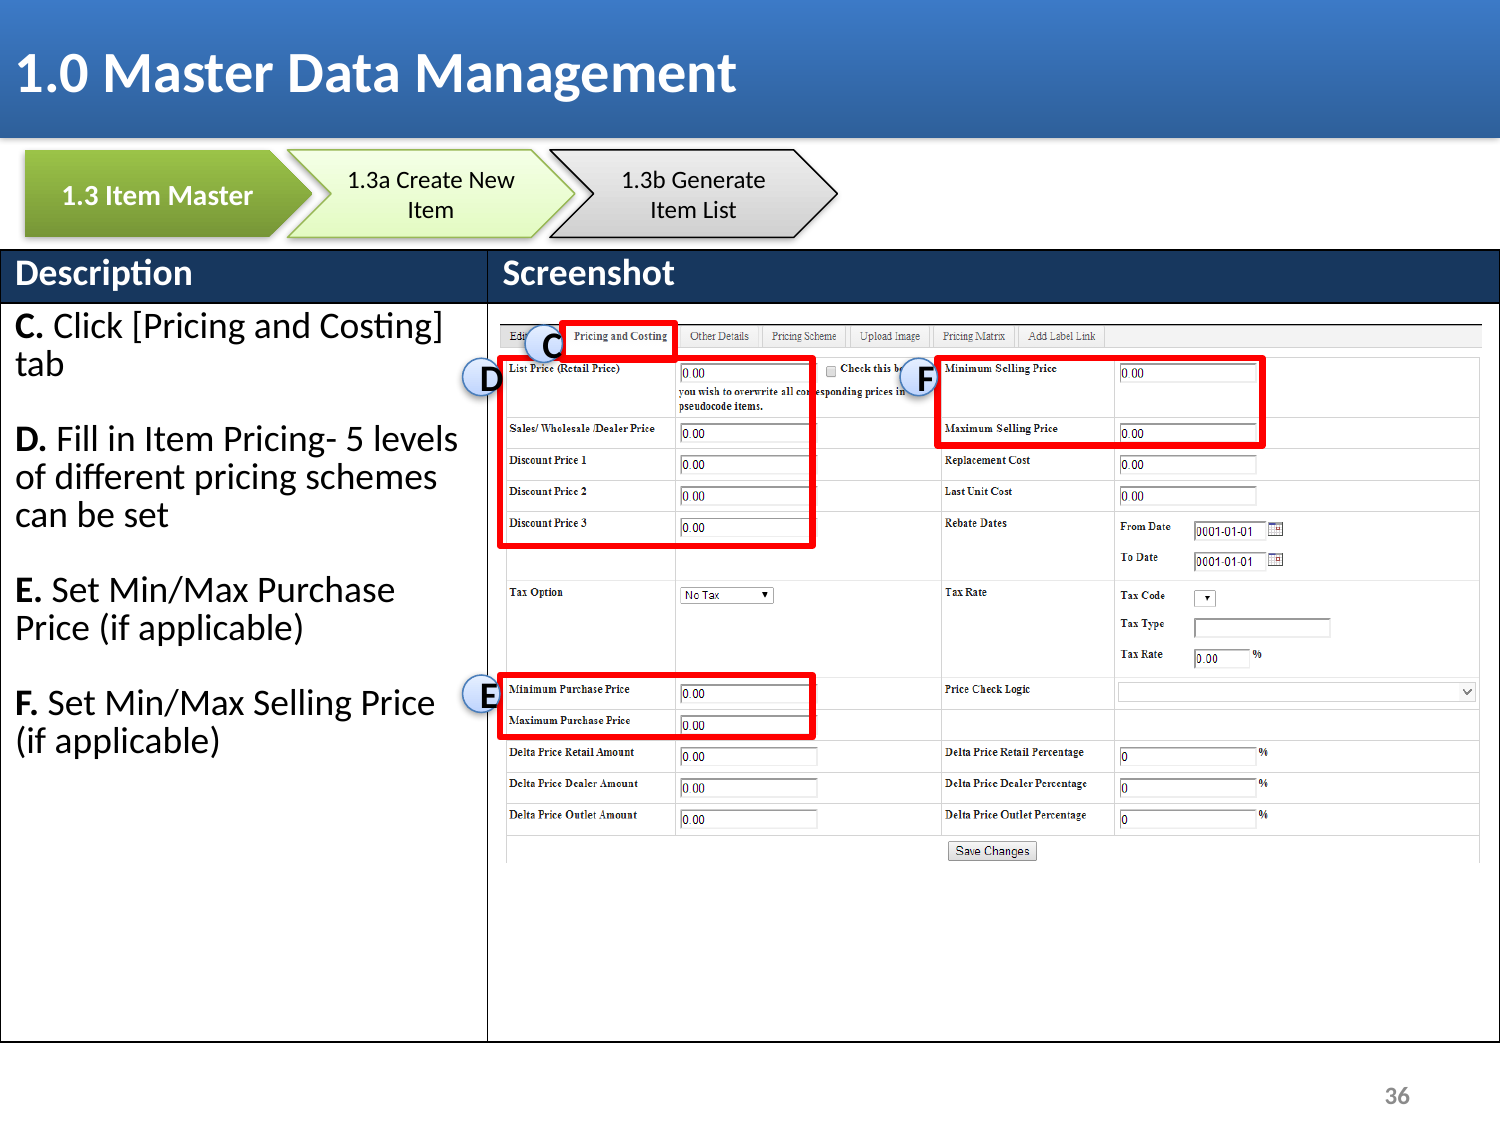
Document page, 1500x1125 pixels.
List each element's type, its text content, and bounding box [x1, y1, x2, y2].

table_header Description [1, 251, 487, 302]
text_box D [461, 357, 494, 397]
table_header Screenshot [488, 251, 1499, 302]
text_box C [488, 397, 497, 679]
text_box E [461, 674, 494, 714]
text_box 1.0 Master Data Management [0, 0, 1500, 138]
text_box 1.3a Create New Item [286, 149, 576, 239]
text_box 1.3 Item Master [24, 149, 313, 238]
picture [499, 324, 1483, 863]
table_cell C. Click [Pricing and Costing] tab D. Fill in Item Pricing- 5 levels of different pricing schemes can be set E. Set Min/Max Purchase Price (if applicable) F. Set Min/Max Selling Price (if applicable) [1, 304, 487, 1041]
table_cell [488, 304, 1499, 1041]
text_box 1.3b Generate Item List [549, 149, 838, 239]
slide_number 36 [1074, 1065, 1425, 1125]
